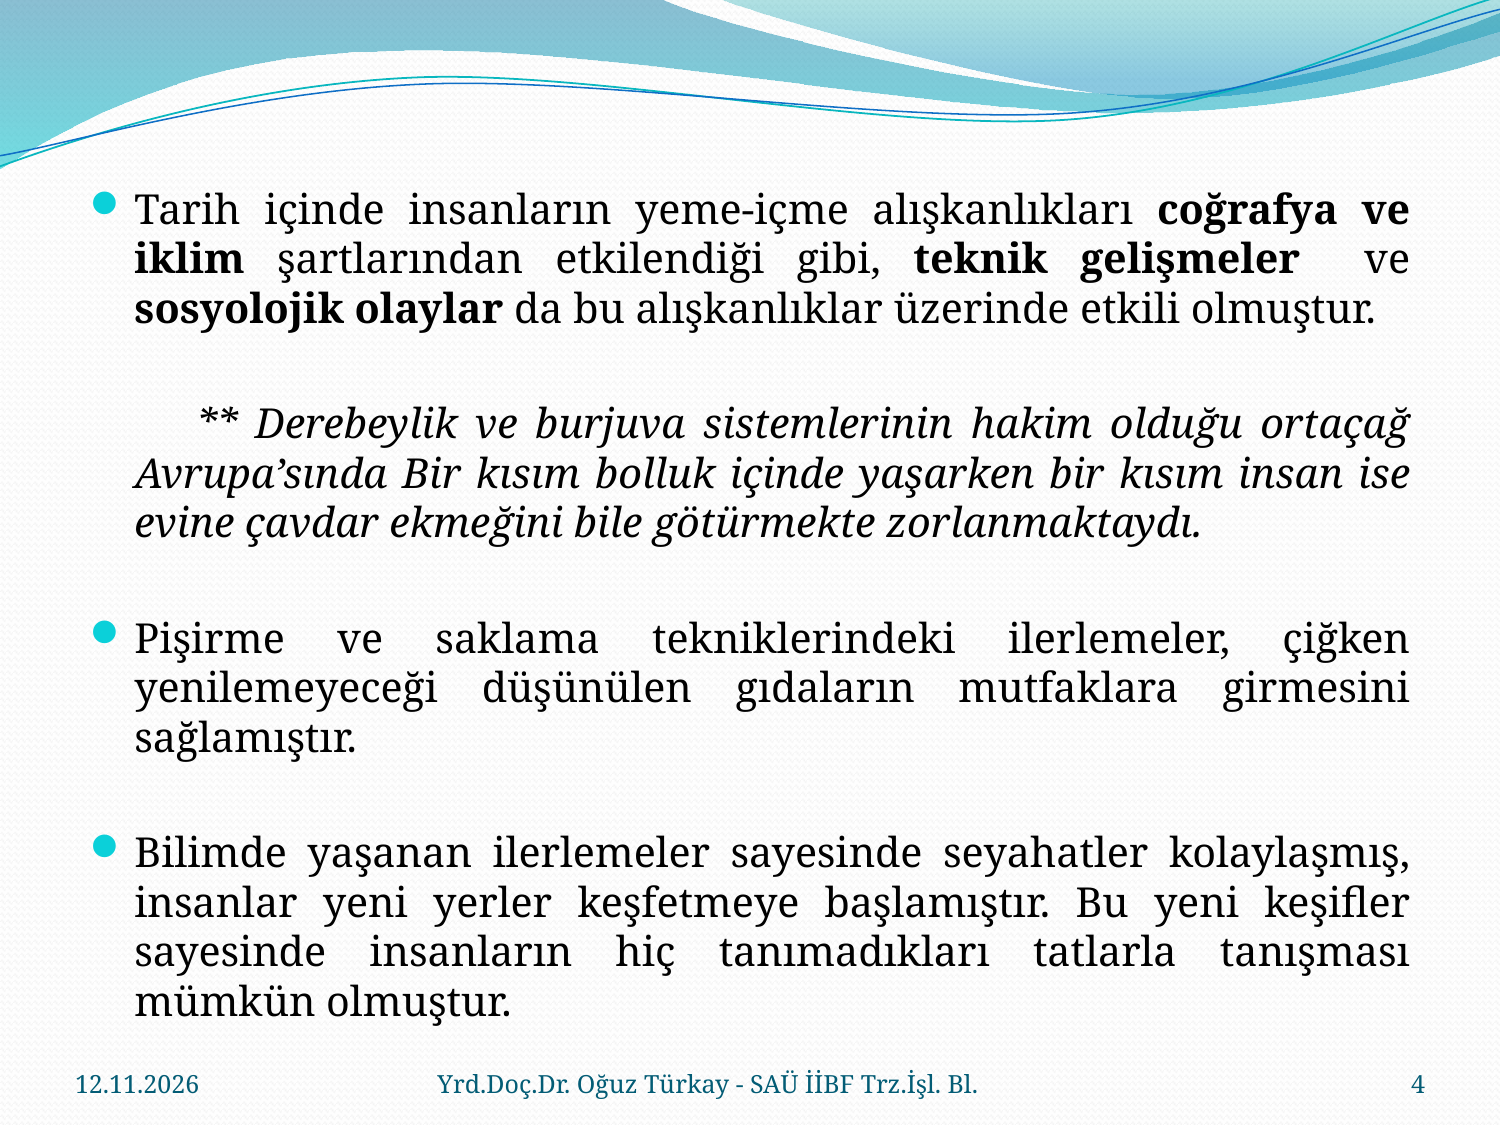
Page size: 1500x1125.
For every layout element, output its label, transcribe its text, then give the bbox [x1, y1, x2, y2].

footer Yrd.Doç.Dr. Oğuz Türkay - SAÜ İİBF Trz.İşl. Bl. [437, 1042, 988, 1103]
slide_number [75, 1042, 425, 1103]
slide_number 4 [1299, 1042, 1425, 1103]
list Tarih içinde insanların yeme-içme alışkanlıkları coğrafya ve iklim şartlarından etkilendiği gibi, teknik gelişmeler ve sosyolojik olaylar da bu alışkanlıklar üzerinde etkili olmuştur. ** Derebeylik ve burjuva sistemlerinin hakim olduğu ortaçağ Avrupa’sında Bir kısım bolluk içinde yaşarken bir kısım insan ise evine çavdar ekmeğini bile götürmekte zorlanmaktaydı. Pişirme ve saklama tekniklerindeki ilerlemeler, çiğken yenilemeyeceği düşünülen gıdaların mutfaklara girmesini sağlamıştır. Bilimde yaşanan ilerlemeler sayesinde seyahatler kolaylaşmış, insanlar yeni yerler keşfetmeye başlamıştır. Bu yeni keşifler sayesinde insanların hiç tanımadıkları tatlarla tanışması mümkün olmuştur. [75, 175, 1425, 1038]
